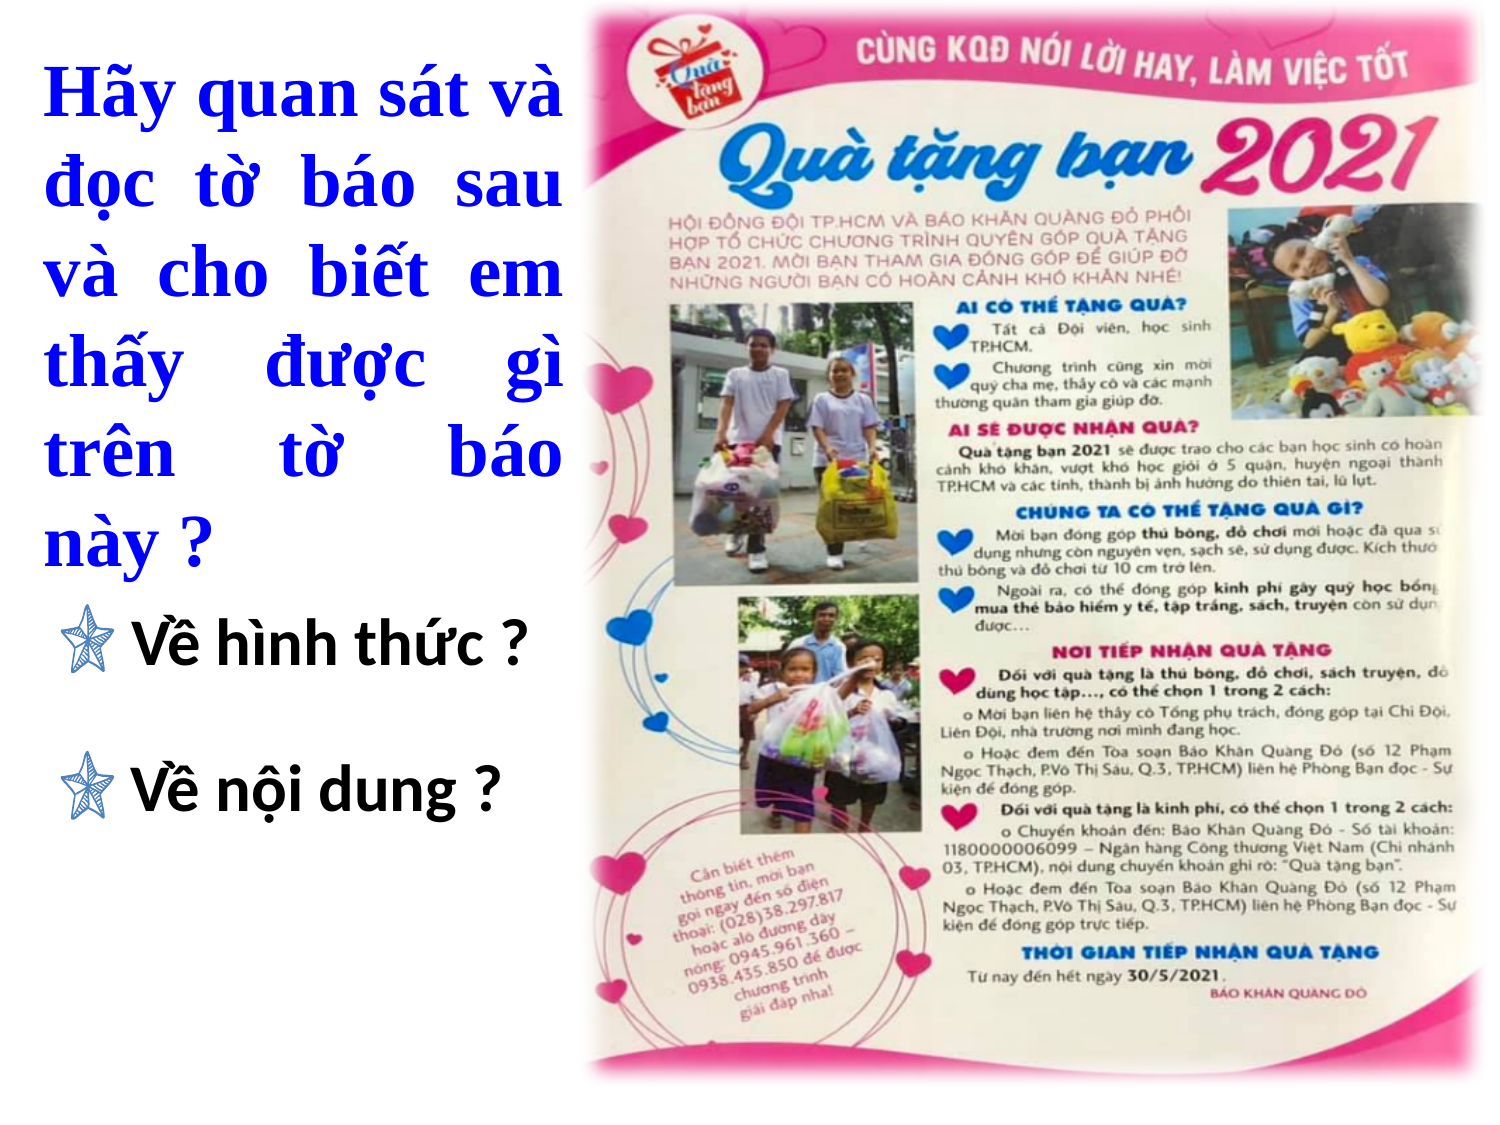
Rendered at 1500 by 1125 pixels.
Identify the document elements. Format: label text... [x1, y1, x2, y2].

text_box Hãy quan sát và đọc tờ báo sau và cho biết em thấy được gì trên tờ báo này ? [28, 33, 574, 589]
picture [579, 0, 1488, 1088]
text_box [60, 591, 548, 688]
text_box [60, 737, 521, 834]
